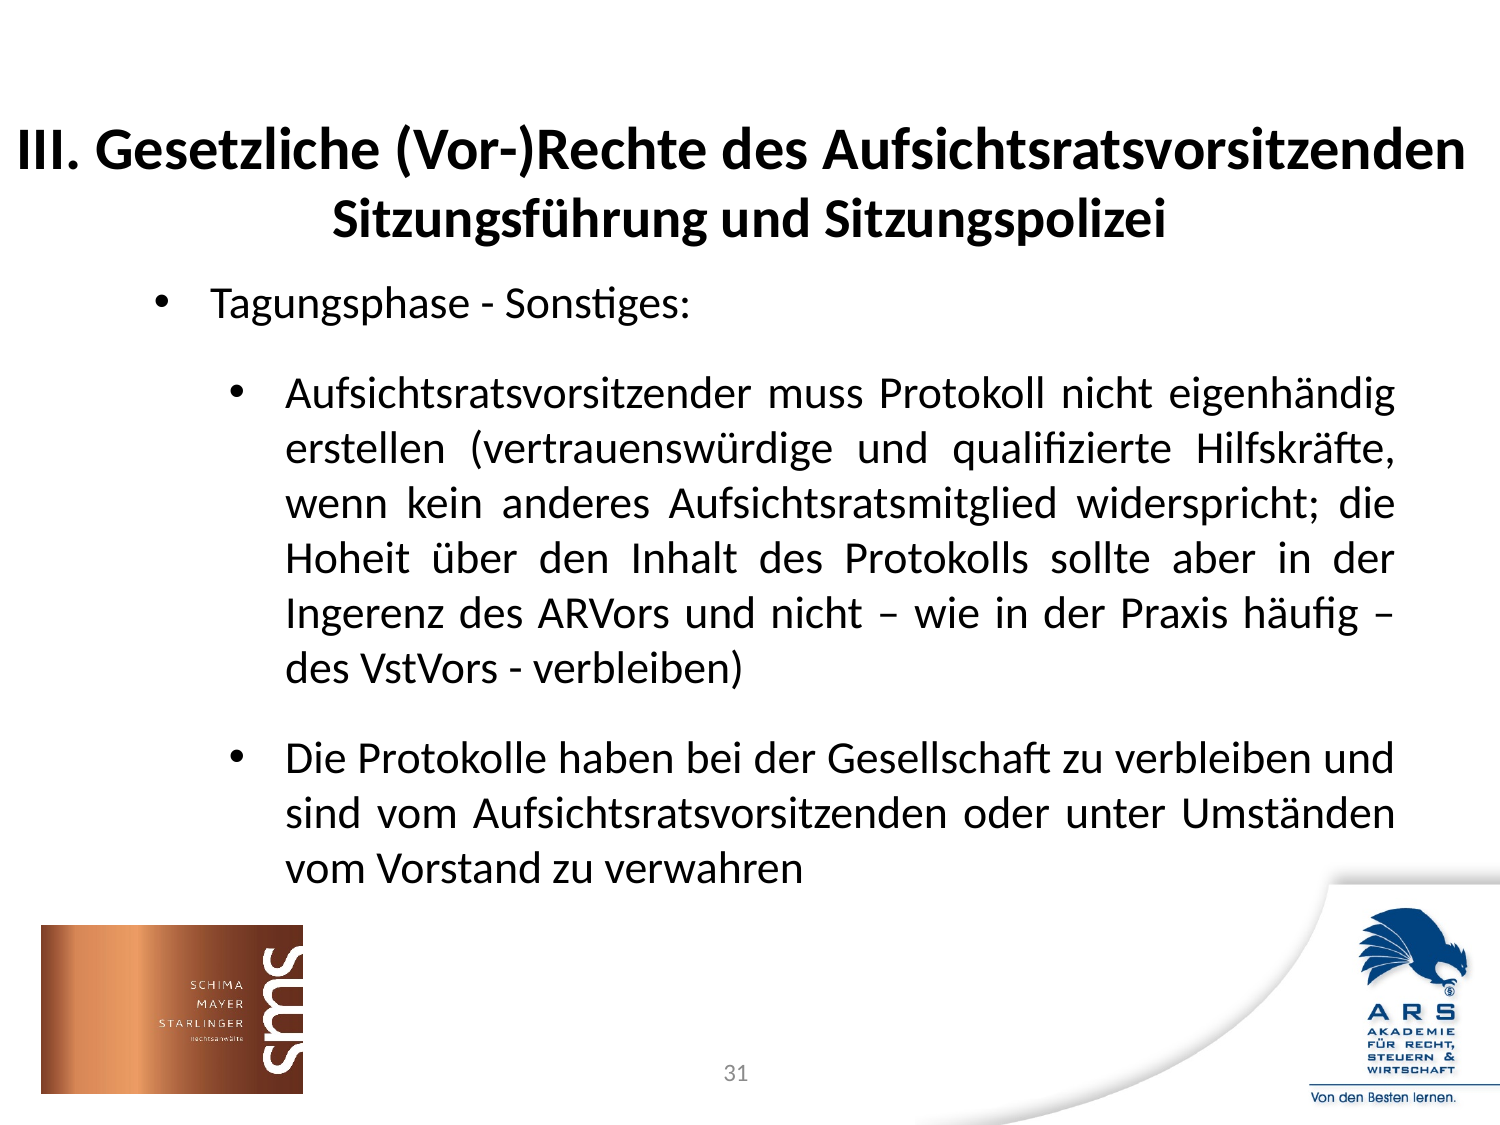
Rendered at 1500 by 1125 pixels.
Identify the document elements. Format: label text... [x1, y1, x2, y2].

picture [915, 854, 1500, 1125]
text_box III. Gesetzliche (Vor-)Rechte des Aufsichtsratsvorsitzenden Sitzungsführung und Sitzungspolizei [0, 101, 1500, 257]
slide_number 31 [561, 1041, 909, 1102]
text_box Tagungsphase - Sonstiges: Aufsichtsratsvorsitzender muss Protokoll nicht eigenhändig erstellen (vertrauenswürdige und qualifizierte Hilfskräfte, wenn kein anderes Aufsichtsratsmitglied widerspricht; die Hoheit über den Inhalt des Protokolls sollte aber in der Ingerenz des ARVors und nicht – wie in der Praxis häufig – des VstVors - verbleiben) Die Protokolle haben bei der Gesellschaft zu verbleiben und sind vom Aufsichtsratsvorsitzenden oder unter Umständen vom Vorstand zu verwahren [123, 265, 1412, 901]
picture [40, 925, 304, 1095]
